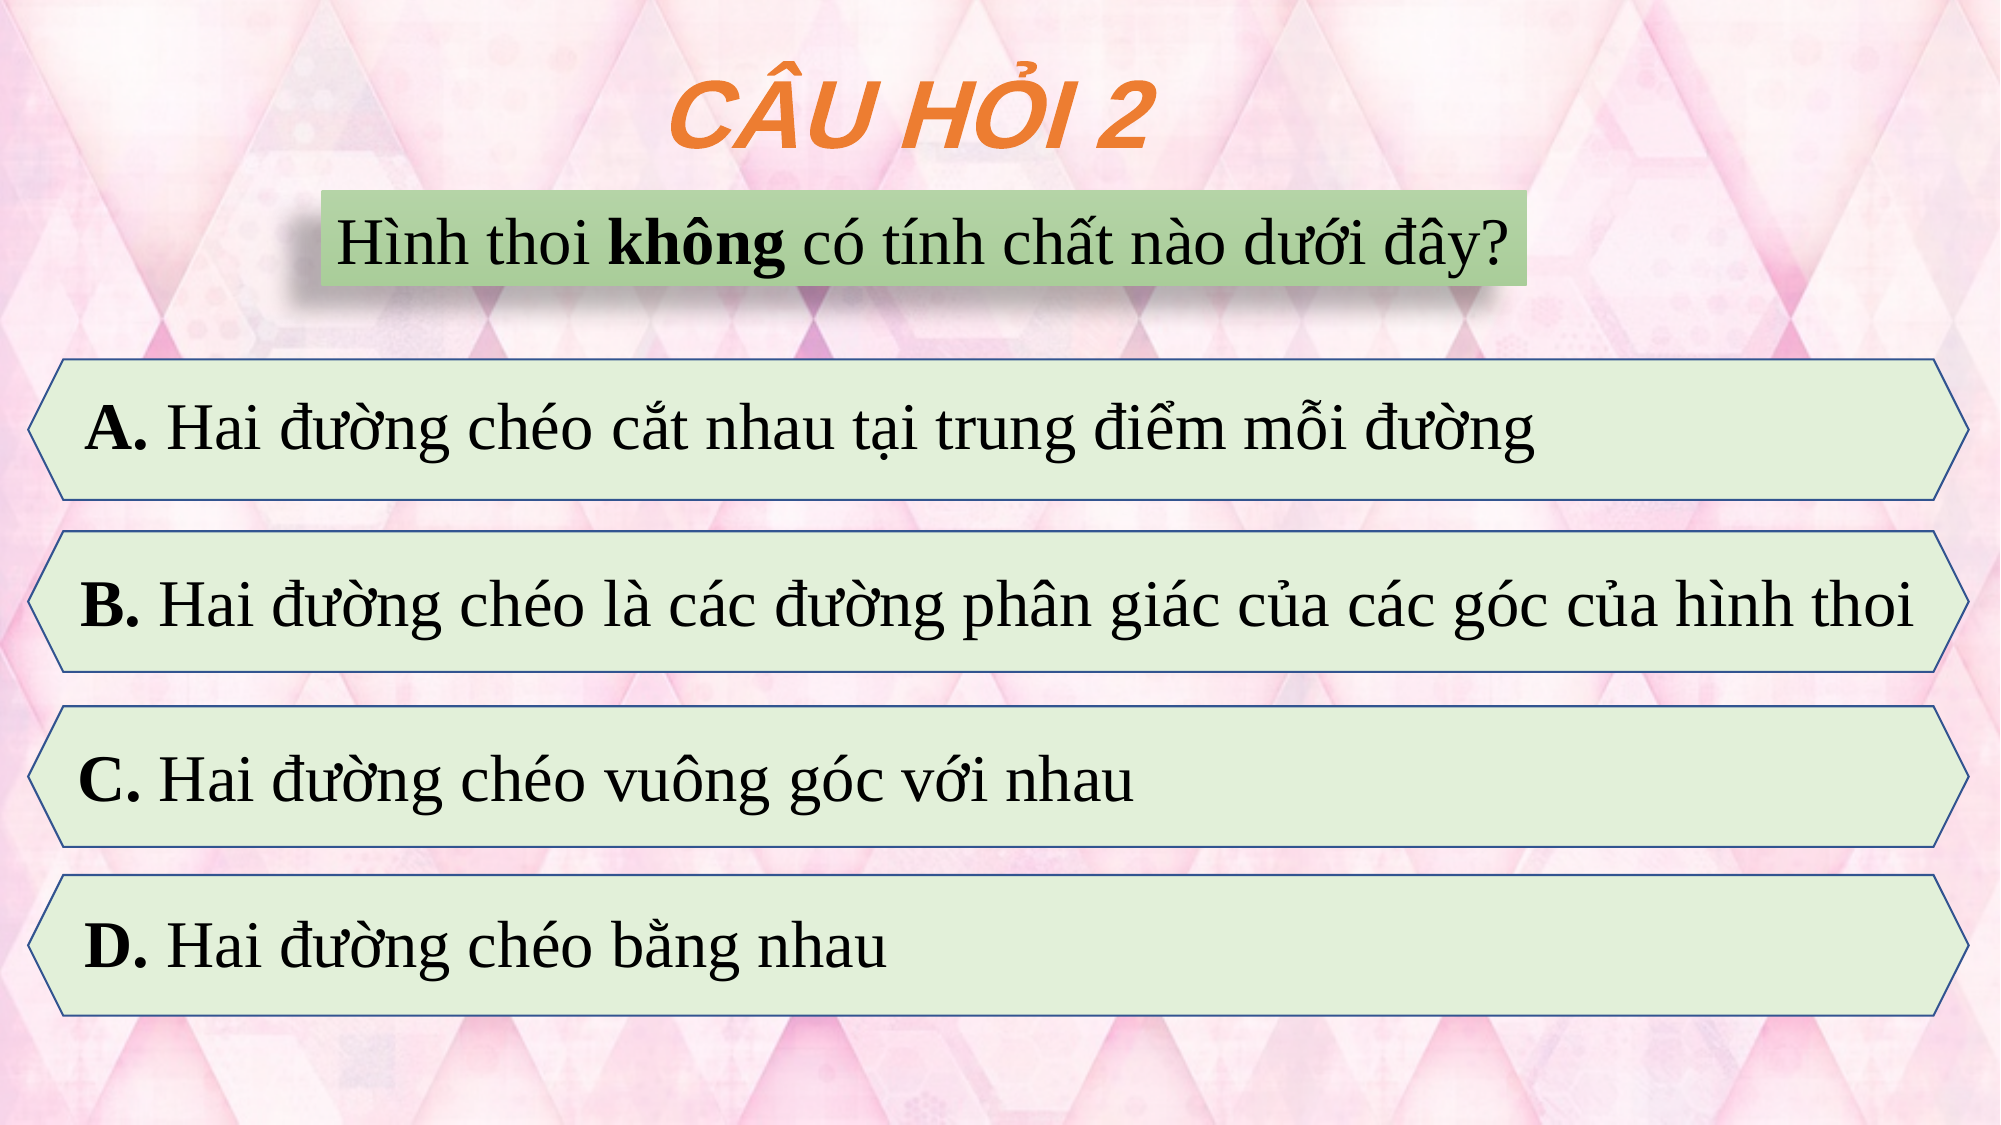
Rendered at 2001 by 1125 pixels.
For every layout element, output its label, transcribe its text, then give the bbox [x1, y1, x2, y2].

text_box A. Hai đường chéo cắt nhau tại trung điểm mỗi đường [69, 375, 1619, 471]
text_box [1950, 561, 1970, 642]
text_box B. Hai đường chéo là các đường phân giác của các góc của hình thoi [65, 552, 1950, 648]
text_box [26, 873, 1970, 1017]
text_box D. Hai đường chéo bằng nhau [69, 893, 904, 989]
text_box Hình thoi không có tính chất nào dưới đây? [321, 190, 1527, 286]
text_box [26, 530, 1947, 673]
text_box C. Hai đường chéo vuông góc với nhau [62, 726, 1152, 822]
text_box [26, 705, 1970, 848]
text_box [26, 358, 1970, 501]
